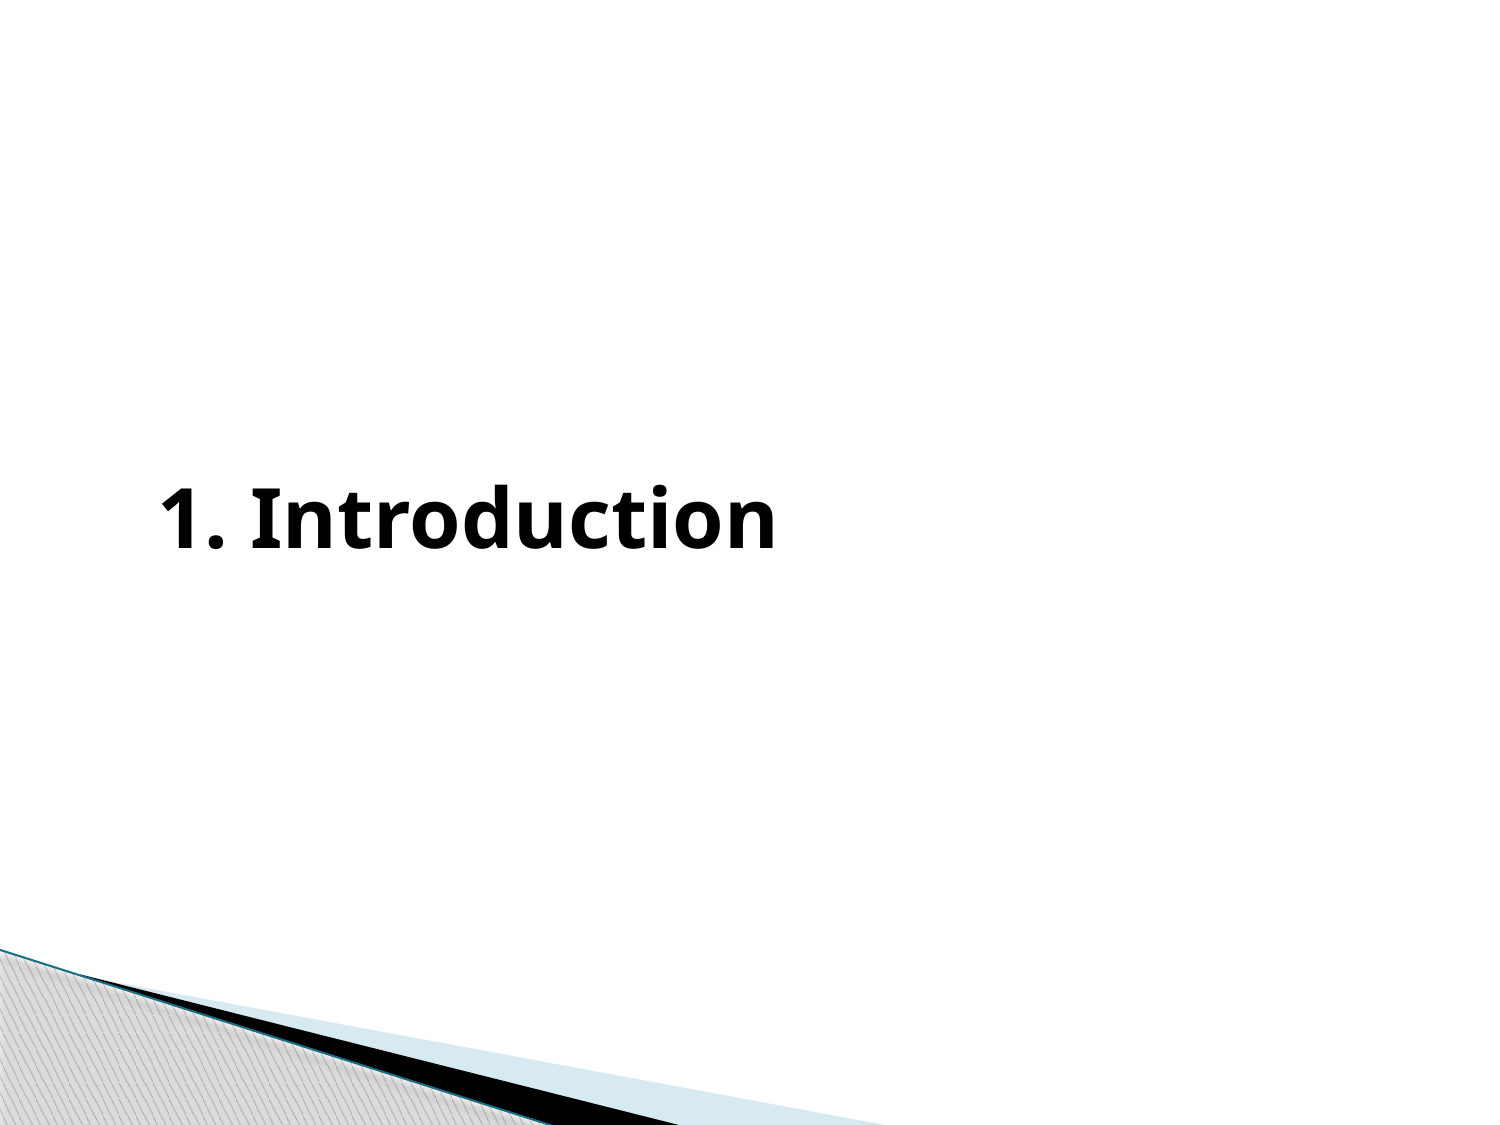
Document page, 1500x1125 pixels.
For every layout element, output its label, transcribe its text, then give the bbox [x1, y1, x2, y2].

text_box 1. Introduction [142, 458, 795, 573]
